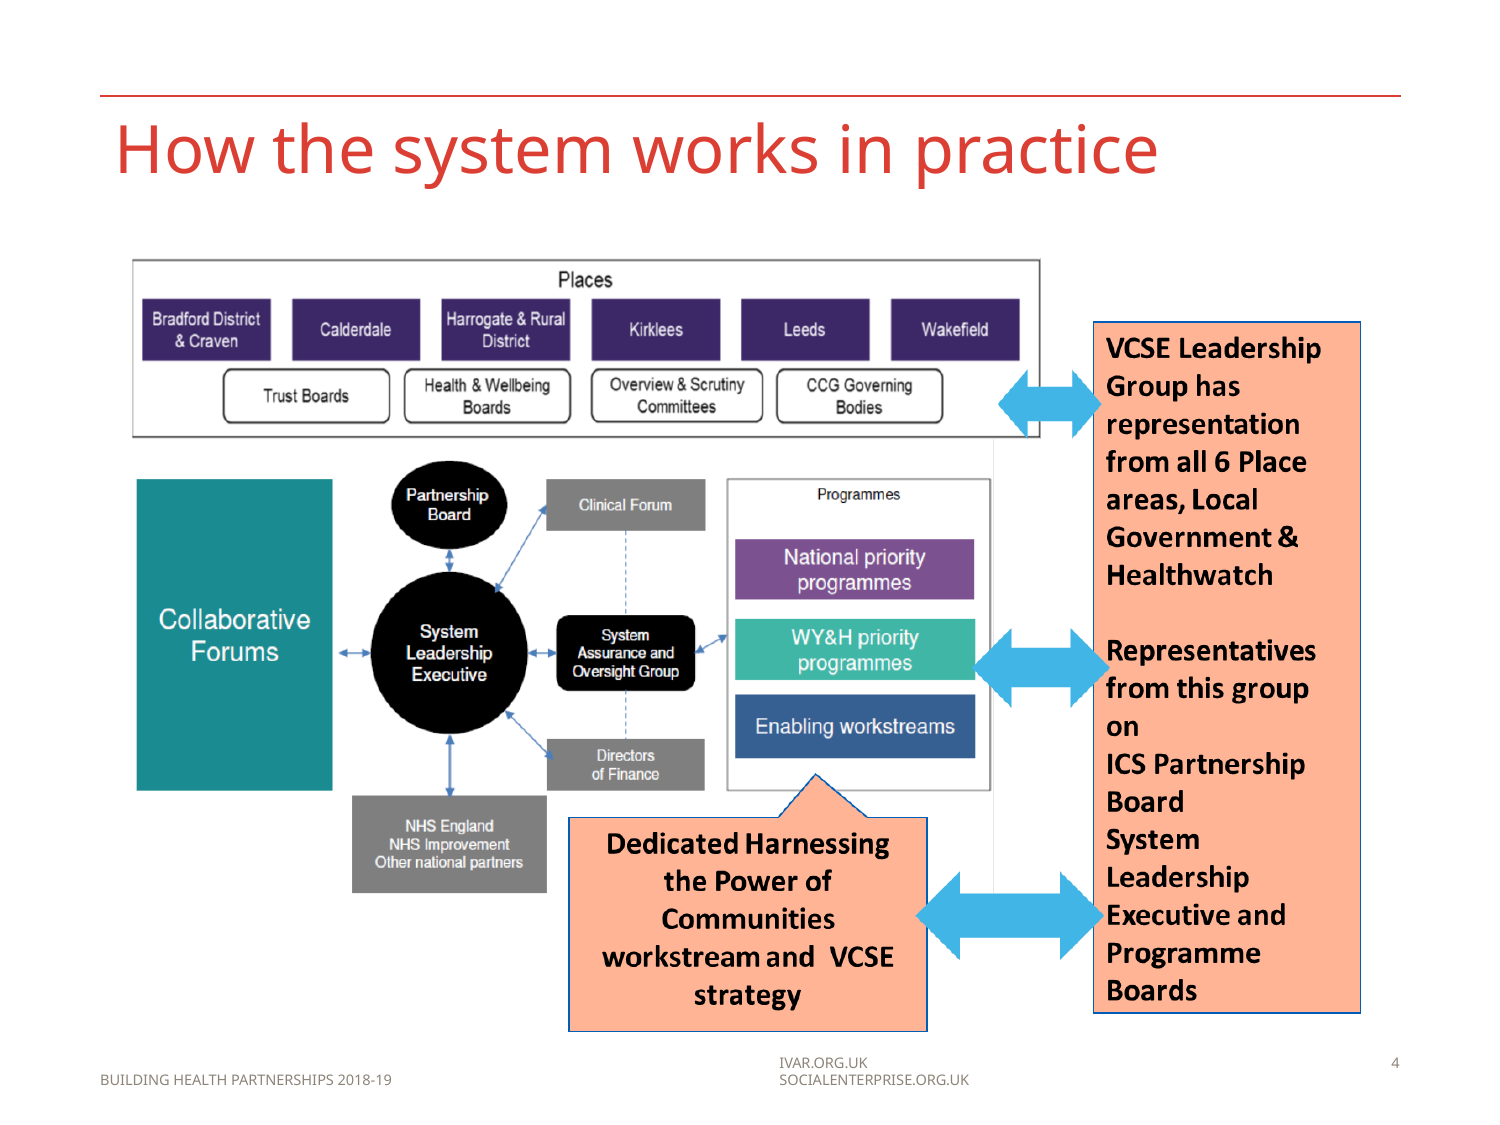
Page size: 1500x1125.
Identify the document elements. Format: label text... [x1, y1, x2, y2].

title How the system works in practice [99, 92, 1394, 211]
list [132, 258, 1361, 1032]
